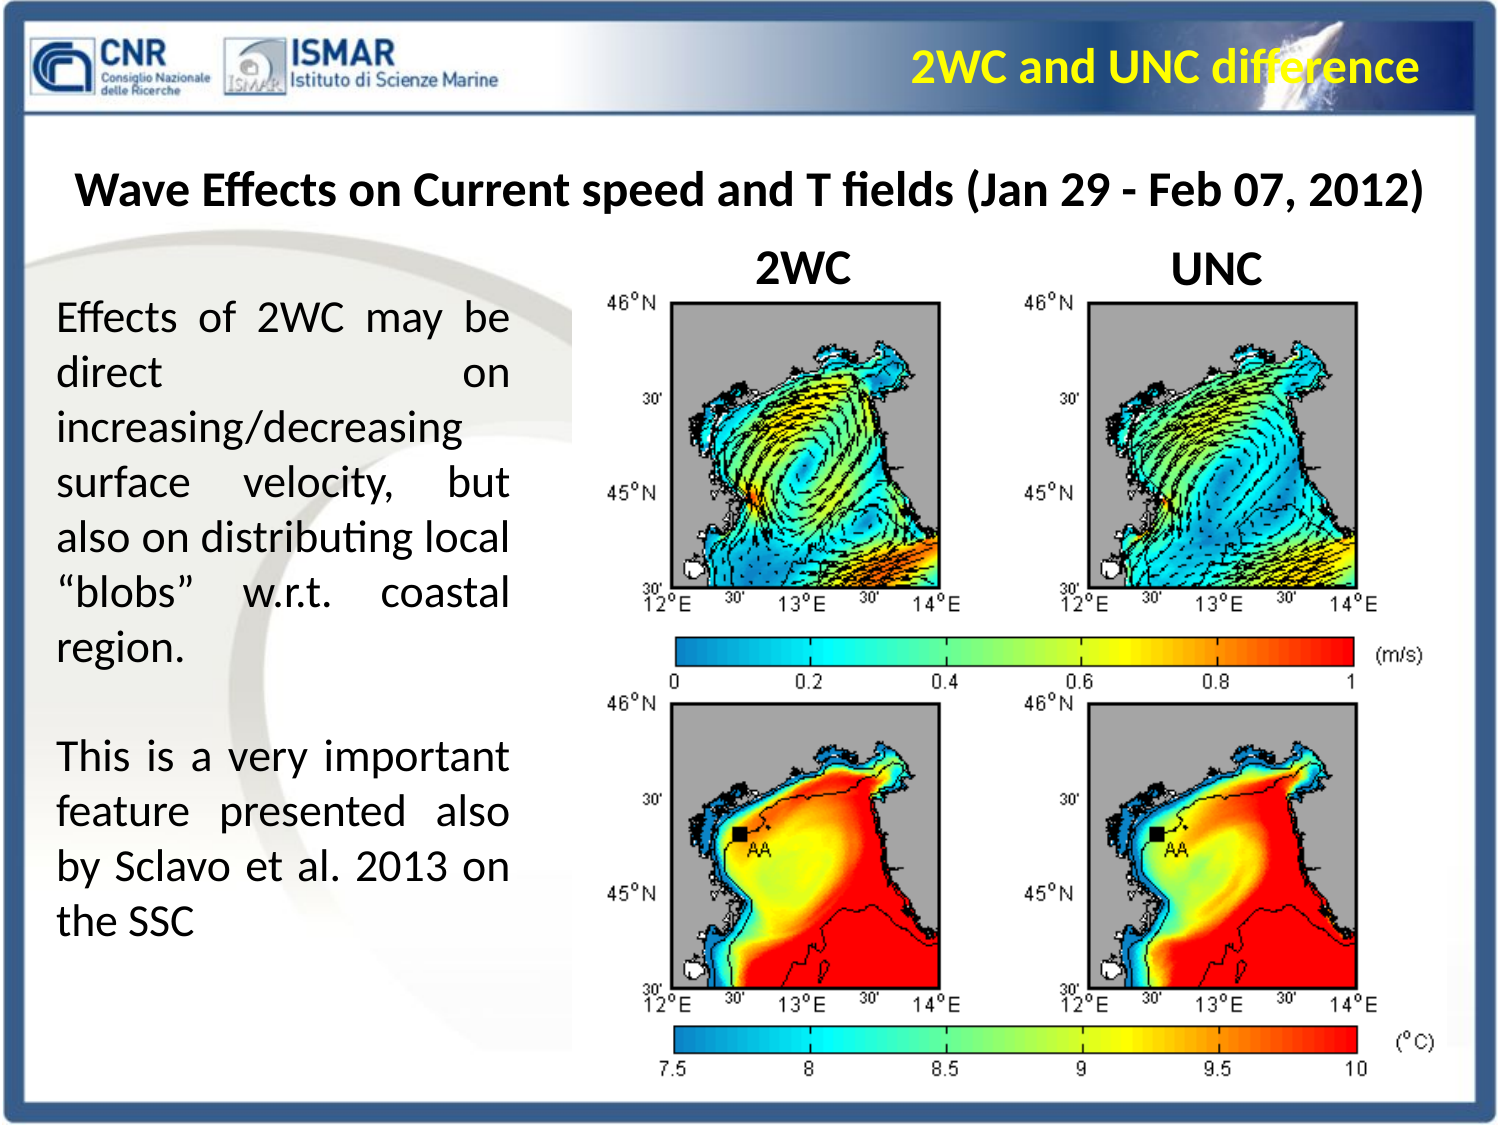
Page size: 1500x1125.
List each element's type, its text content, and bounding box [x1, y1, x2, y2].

picture [2, 0, 1498, 1125]
text_box Wave Effects on Current speed and T fields (Jan 29 - Feb 07, 2012) [29, 148, 1471, 224]
text_box 2WC and UNC difference [572, 26, 1436, 101]
text_box Effects of 2WC may be direct on increasing/decreasing surface velocity, but also on distributing local “blobs” w.r.t. coastal region. This is a very important feature presented also by Sclavo et al. 2013 on the SSC [41, 278, 526, 954]
text_box UNC [1057, 227, 1377, 265]
text_box 2WC [643, 226, 963, 265]
